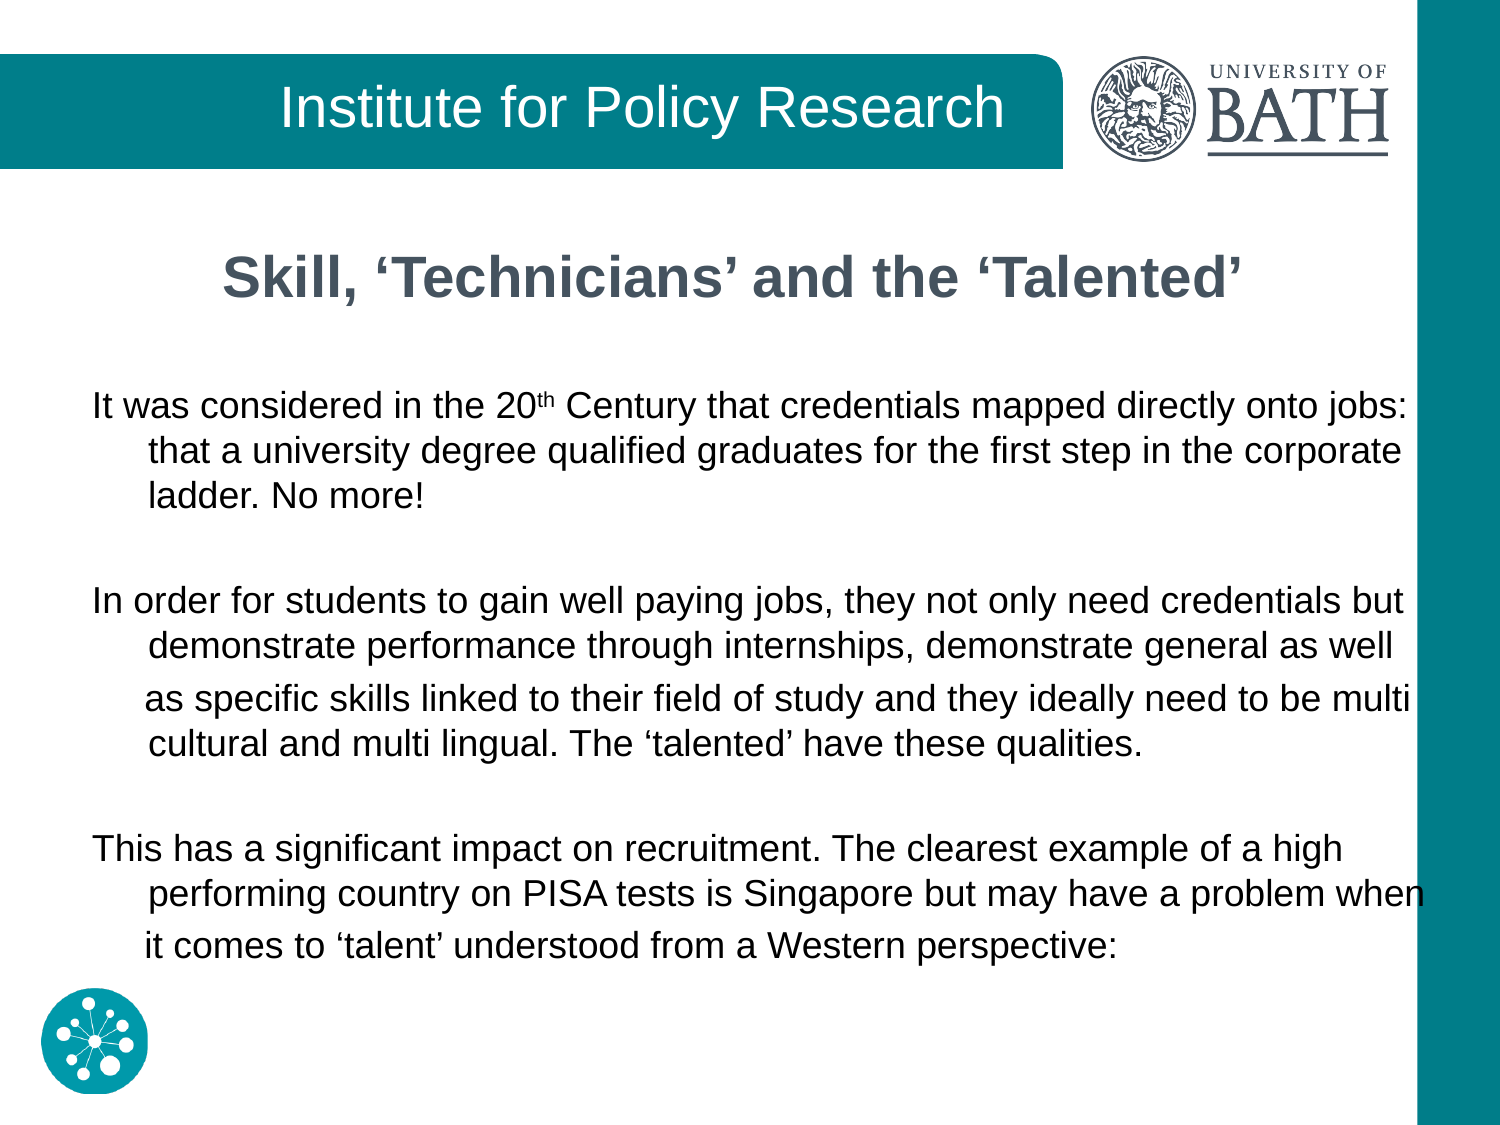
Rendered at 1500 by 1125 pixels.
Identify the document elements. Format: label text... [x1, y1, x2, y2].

picture [0, 54, 1063, 169]
title Skill, ‘Technicians’ and the ‘Talented’ [58, 231, 1409, 327]
picture [1091, 56, 1389, 162]
list It was considered in the 20th Century that credentials mapped directly onto jobs: that a university degree qualified graduates for the first step in the corporate ladder. No more! In order for students to gain well paying jobs, they not only need credentials but demonstrate performance through internships, demonstrate general as well as specific skills linked to their field of study and they ideally need to be multi cultural and multi lingual. The ‘talented’ have these qualities. This has a significant impact on recruitment. The clearest example of a high performing country on PISA tests is Singapore but may have a problem when it comes to ‘talent’ understood from a Western perspective: [76, 373, 1483, 1125]
